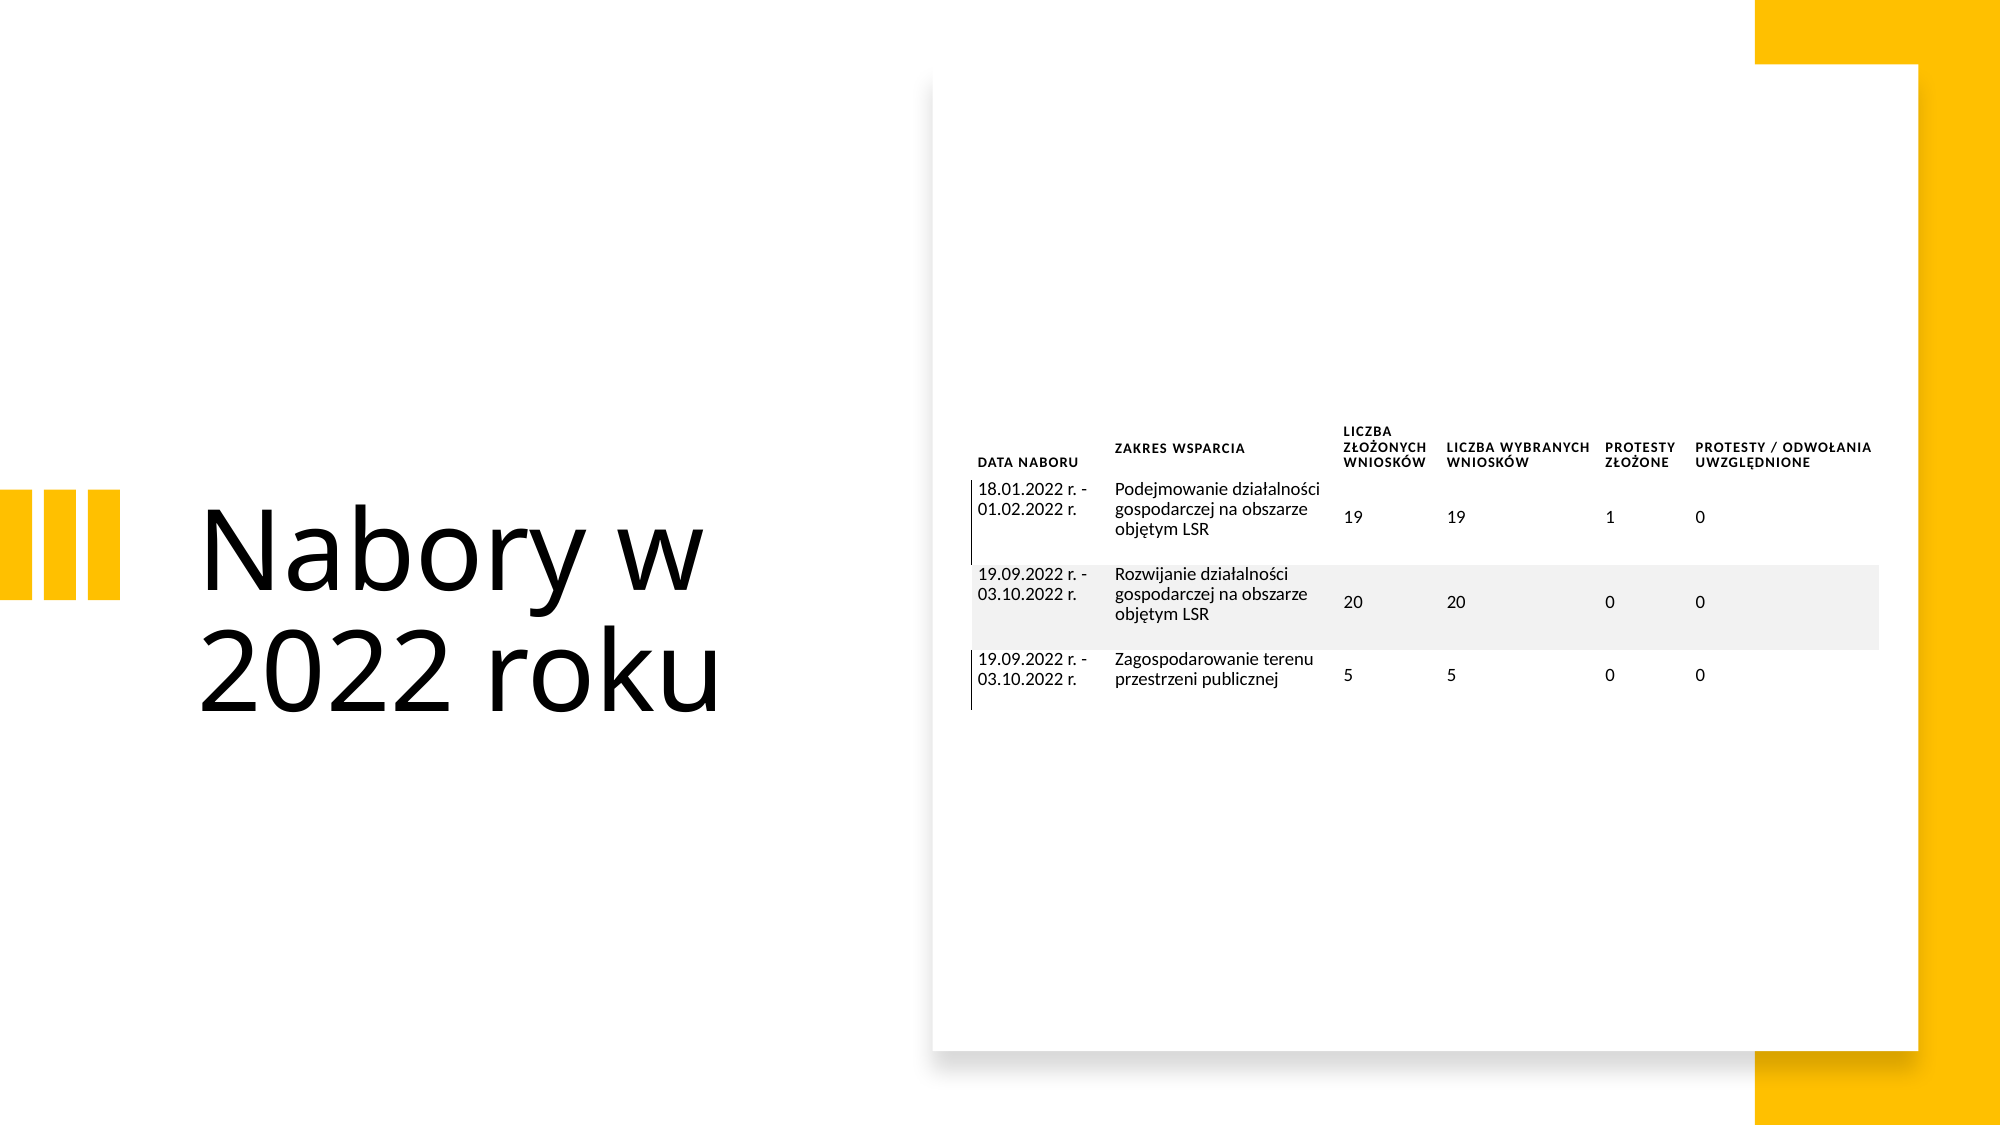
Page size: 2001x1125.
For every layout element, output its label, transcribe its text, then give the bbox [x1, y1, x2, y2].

text_box [0, 0, 1754, 1125]
table_cell 5 [1440, 650, 1599, 710]
table_cell 0 [1689, 650, 1879, 710]
table_header Protesty / odwołania uwzględnione [1689, 405, 1879, 480]
table_cell 1 [1599, 480, 1689, 565]
table_header Liczba wybranych wniosków [1440, 405, 1599, 480]
table_cell 0 [1599, 565, 1689, 650]
text_box [932, 63, 1919, 1052]
table_cell 0 [1689, 565, 1879, 650]
table_cell 19 [1440, 480, 1599, 565]
table_header Liczba złożonych wniosków [1337, 405, 1440, 480]
table_cell 19.09.2022 r. - 03.10.2022 r. [972, 650, 1109, 710]
text_box [1754, 0, 2000, 1125]
table_cell 5 [1337, 650, 1440, 710]
table_cell 0 [1689, 480, 1879, 565]
table_cell 19 [1337, 480, 1440, 565]
title Nabory w 2022 roku [182, 485, 845, 878]
table_header Zakres wsparcia [1109, 405, 1337, 480]
table_cell Zagospodarowanie terenu przestrzeni publicznej [1109, 650, 1337, 710]
table_cell 18.01.2022 r. - 01.02.2022 r. [972, 480, 1109, 565]
table_cell 0 [1599, 650, 1689, 710]
table_cell Rozwijanie działalności gospodarczej na obszarze objętym LSR [1109, 565, 1337, 650]
table_header Protesty złożone [1599, 405, 1689, 480]
table_cell Podejmowanie działalności gospodarczej na obszarze objętym LSR [1109, 480, 1337, 565]
table_cell 20 [1337, 565, 1440, 650]
table_cell 20 [1440, 565, 1599, 650]
table_cell 19.09.2022 r. - 03.10.2022 r. [972, 565, 1109, 650]
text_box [0, 489, 120, 601]
table_header Data naboru [972, 405, 1109, 480]
